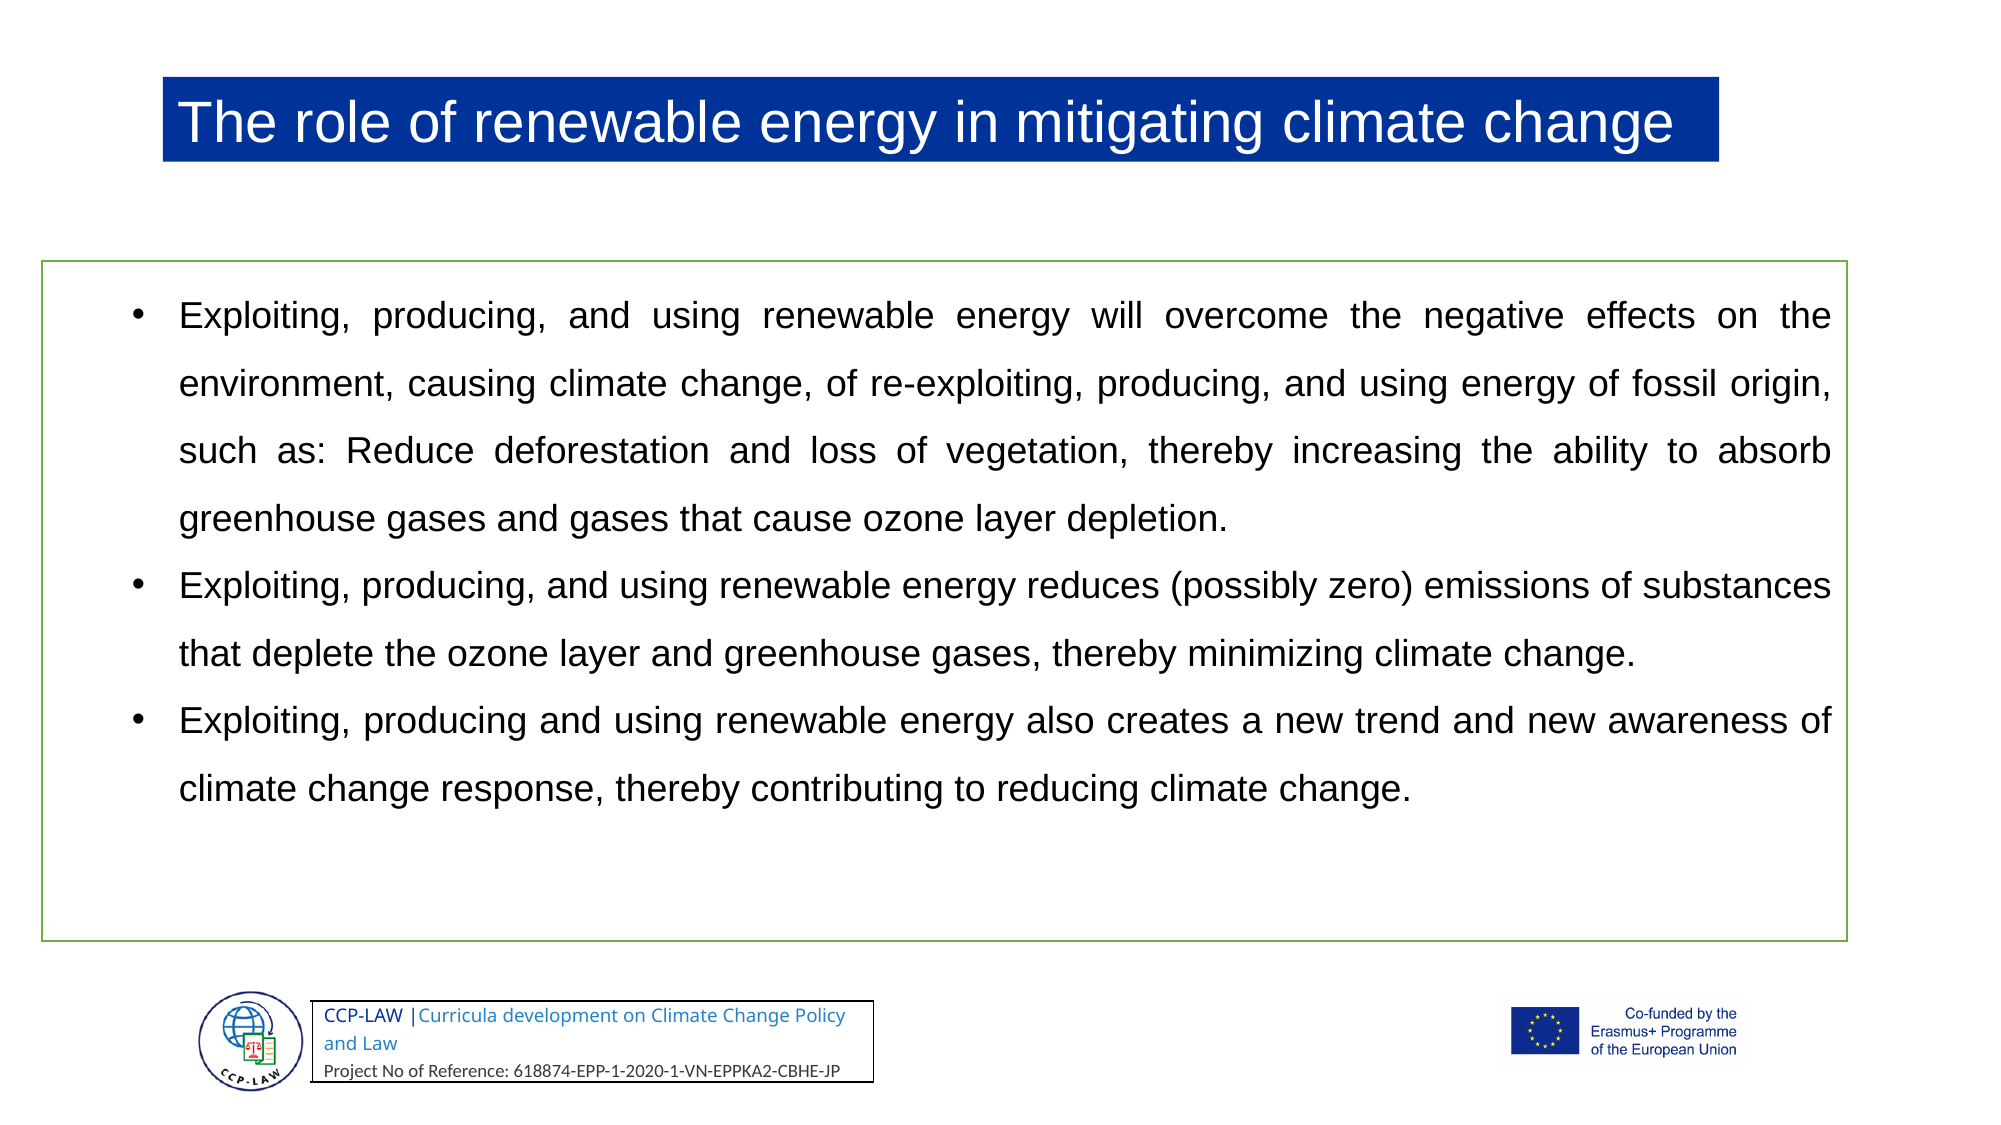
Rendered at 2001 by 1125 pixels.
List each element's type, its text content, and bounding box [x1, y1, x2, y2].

picture [195, 984, 310, 1095]
text_box The role of renewable energy in mitigating climate change [162, 76, 1720, 162]
picture [1497, 997, 1748, 1068]
text_box Exploiting, producing, and using renewable energy will overcome the negative effects on the environment, causing climate change, of re-exploiting, producing, and using energy of fossil origin, such as: Reduce deforestation and loss of vegetation, thereby increasing the ability to absorb greenhouse gases and gases that cause ozone layer depletion. Exploiting, producing, and using renewable energy reduces (possibly zero) emissions of substances that deplete the ozone layer and greenhouse gases, thereby minimizing climate change. Exploiting, producing and using renewable energy also creates a new trend and new awareness of climate change response, thereby contributing to reducing climate change. [41, 261, 1847, 942]
